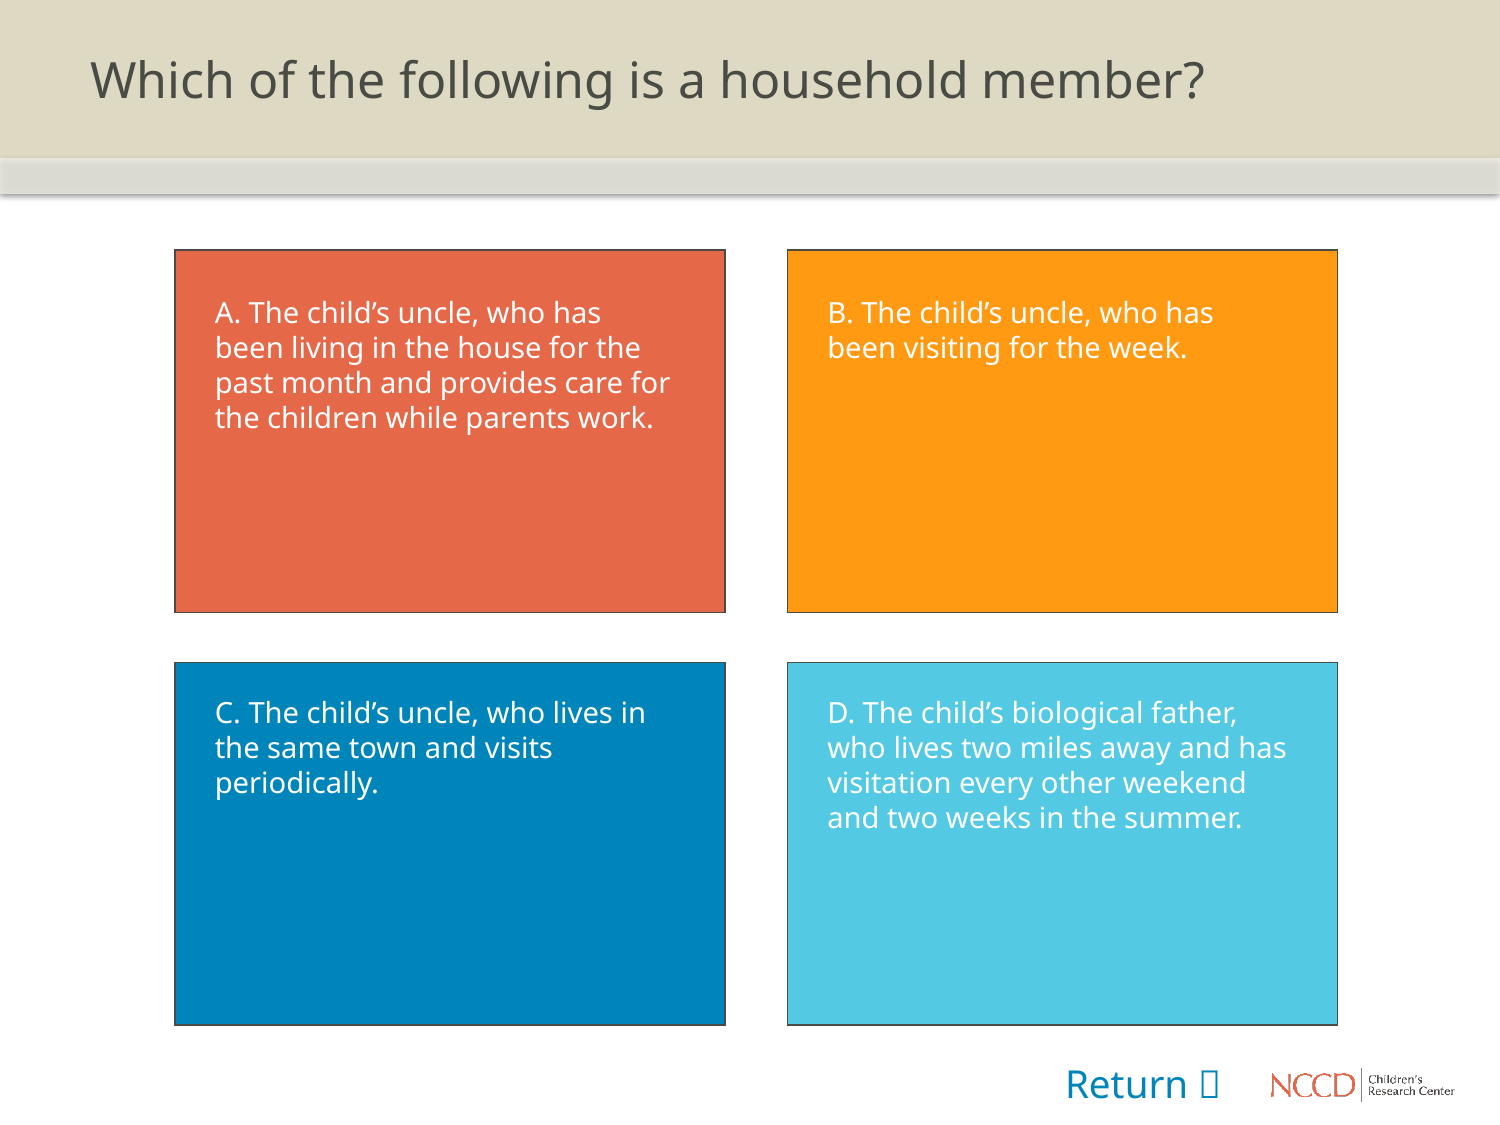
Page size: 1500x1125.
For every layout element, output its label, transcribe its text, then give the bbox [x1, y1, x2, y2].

title Which of the following is a household member? [75, 0, 1425, 158]
picture [1271, 1066, 1455, 1103]
text_box C. The child’s uncle, who lives in the same town and visits periodically. [200, 687, 688, 808]
text_box [787, 662, 1338, 1025]
text_box [787, 249, 1338, 613]
text_box D. The child’s biological father, who lives two miles away and has visitation every other weekend and two weeks in the summer. [812, 687, 1313, 843]
text_box A. The child’s uncle, who has been living in the house for the past month and provides care for the children while parents work. [200, 287, 688, 442]
text_box [174, 662, 725, 1025]
text_box Return  [1050, 1050, 1238, 1123]
text_box [174, 249, 725, 613]
text_box B. The child’s uncle, who has been visiting for the week. [812, 287, 1288, 373]
